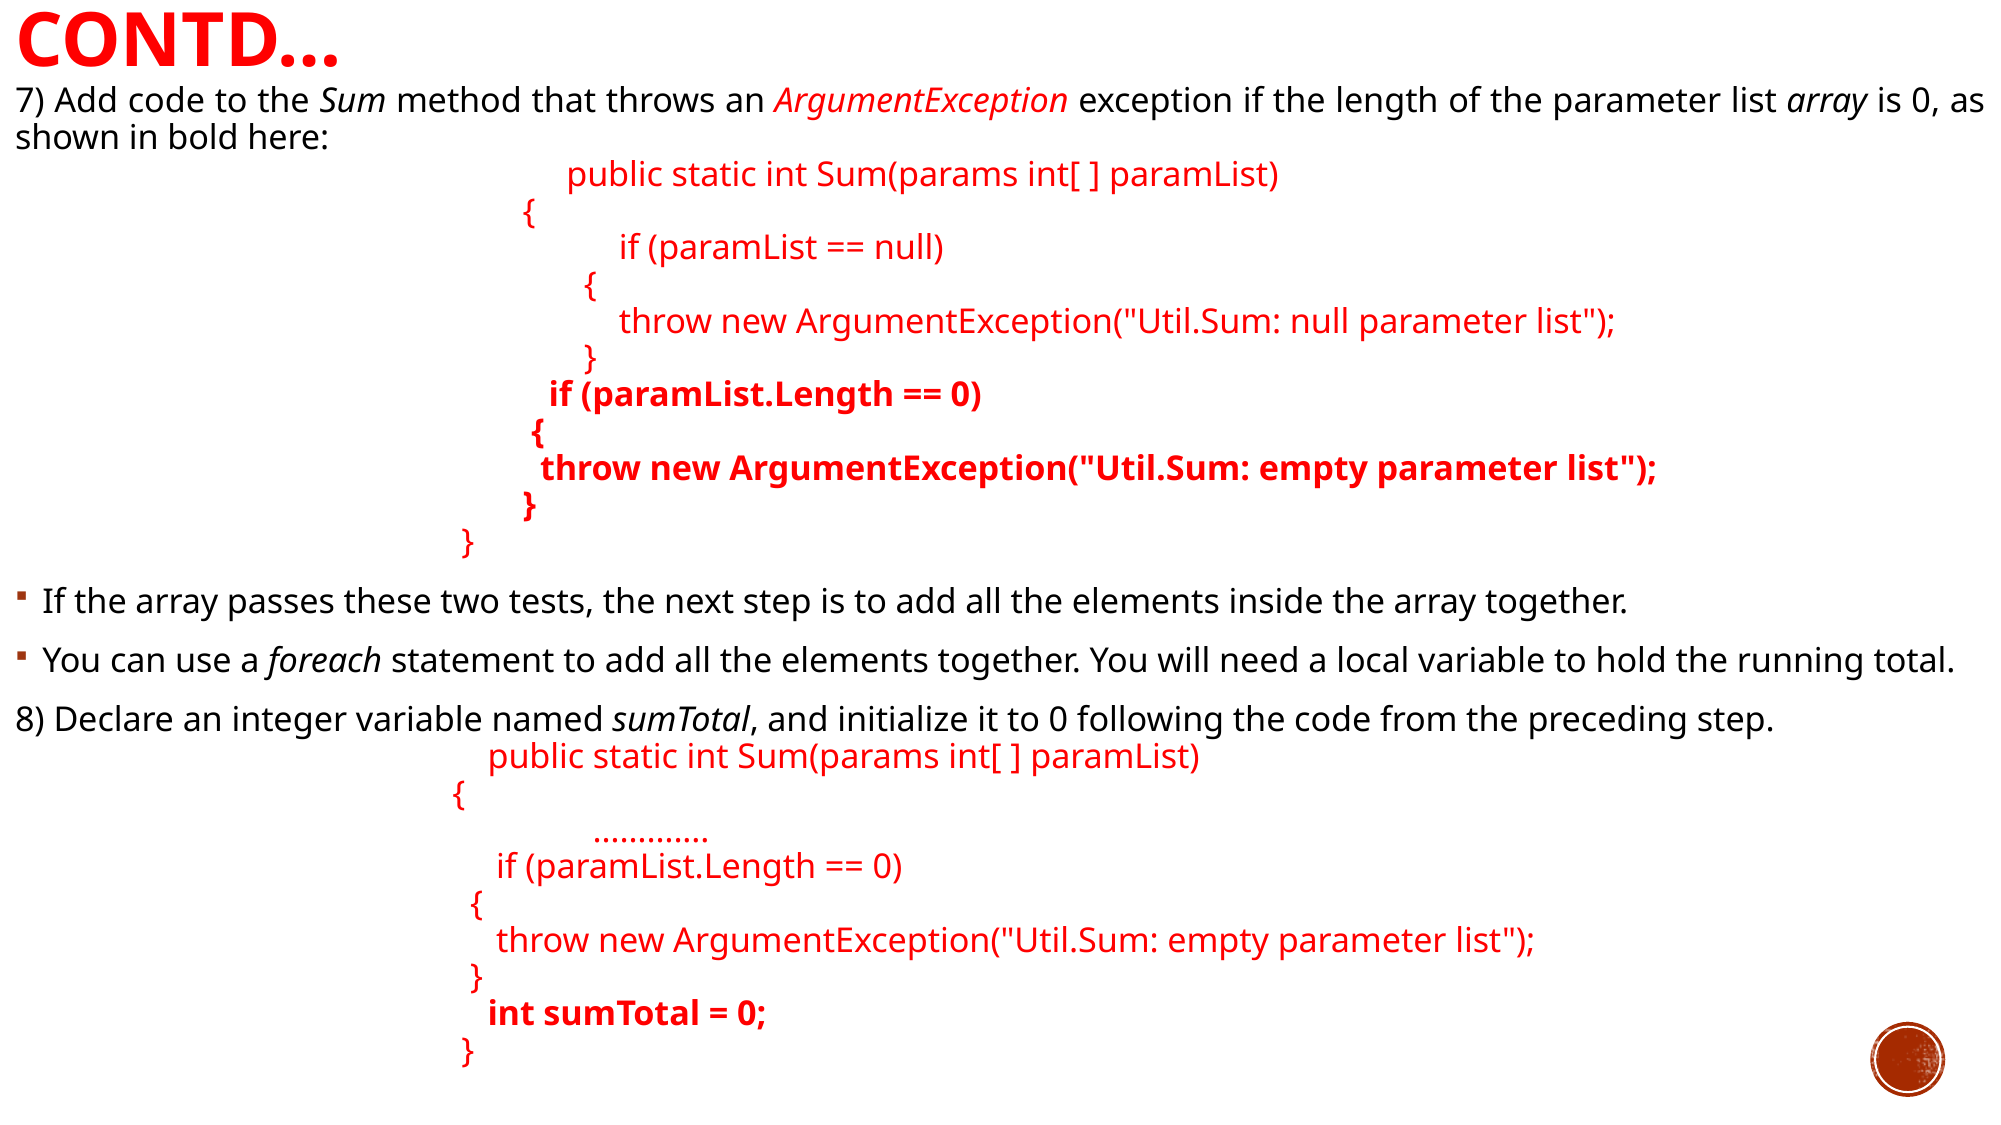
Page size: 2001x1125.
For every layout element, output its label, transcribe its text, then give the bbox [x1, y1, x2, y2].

title Contd… [0, 4, 1891, 76]
list 7) Add code to the Sum method that throws an ArgumentException exception if the length of the parameter list array is 0, as shown in bold here: public static int Sum(params int[ ] paramList) { if (paramList == null) { throw new ArgumentException("Util.Sum: null parameter list"); } if (paramList.Length == 0) { throw new ArgumentException("Util.Sum: empty parameter list"); } } If the array passes these two tests, the next step is to add all the elements inside the array together. You can use a foreach statement to add all the elements together. You will need a local variable to hold the running total. 8) Declare an integer variable named sumTotal, and initialize it to 0 following the code from the preceding step. public static int Sum(params int[ ] paramList) { ……….... if (paramList.Length == 0) { throw new ArgumentException("Util.Sum: empty parameter list"); } int sumTotal = 0; } [0, 76, 2000, 1125]
